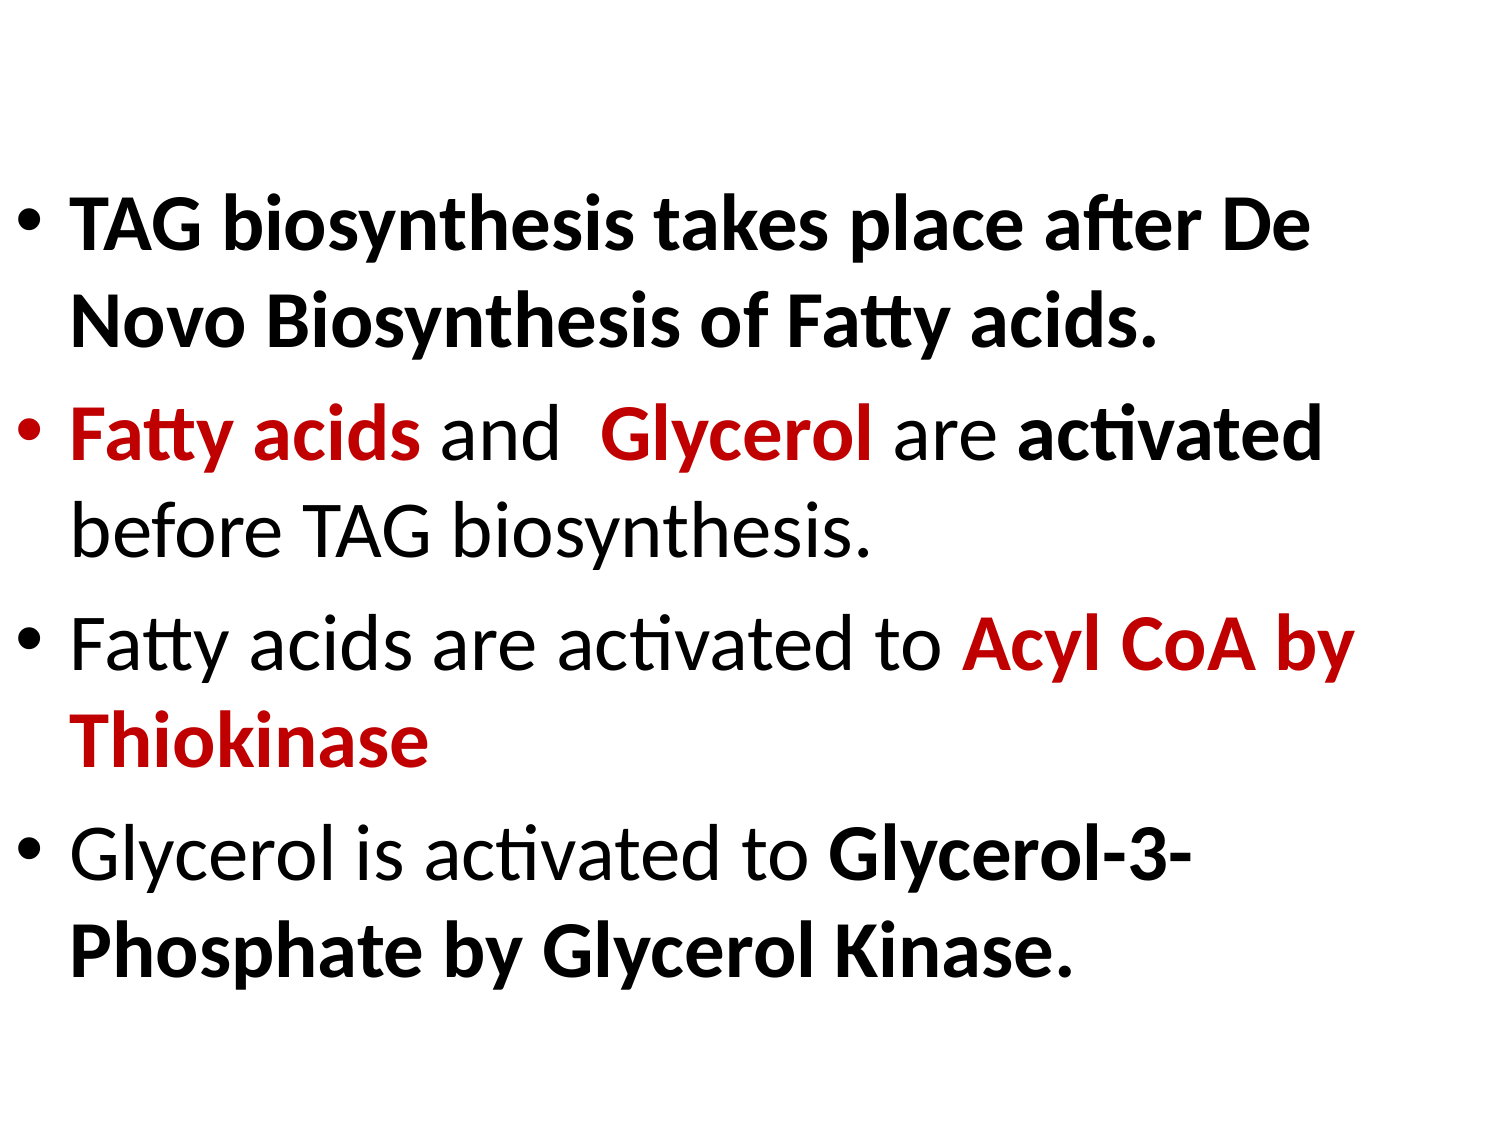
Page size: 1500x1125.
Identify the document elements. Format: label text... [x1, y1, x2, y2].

list TAG biosynthesis takes place after De Novo Biosynthesis of Fatty acids. Fatty acids and Glycerol are activated before TAG biosynthesis. Fatty acids are activated to Acyl CoA by Thiokinase Glycerol is activated to Glycerol-3-Phosphate by Glycerol Kinase. [0, 162, 1438, 1005]
